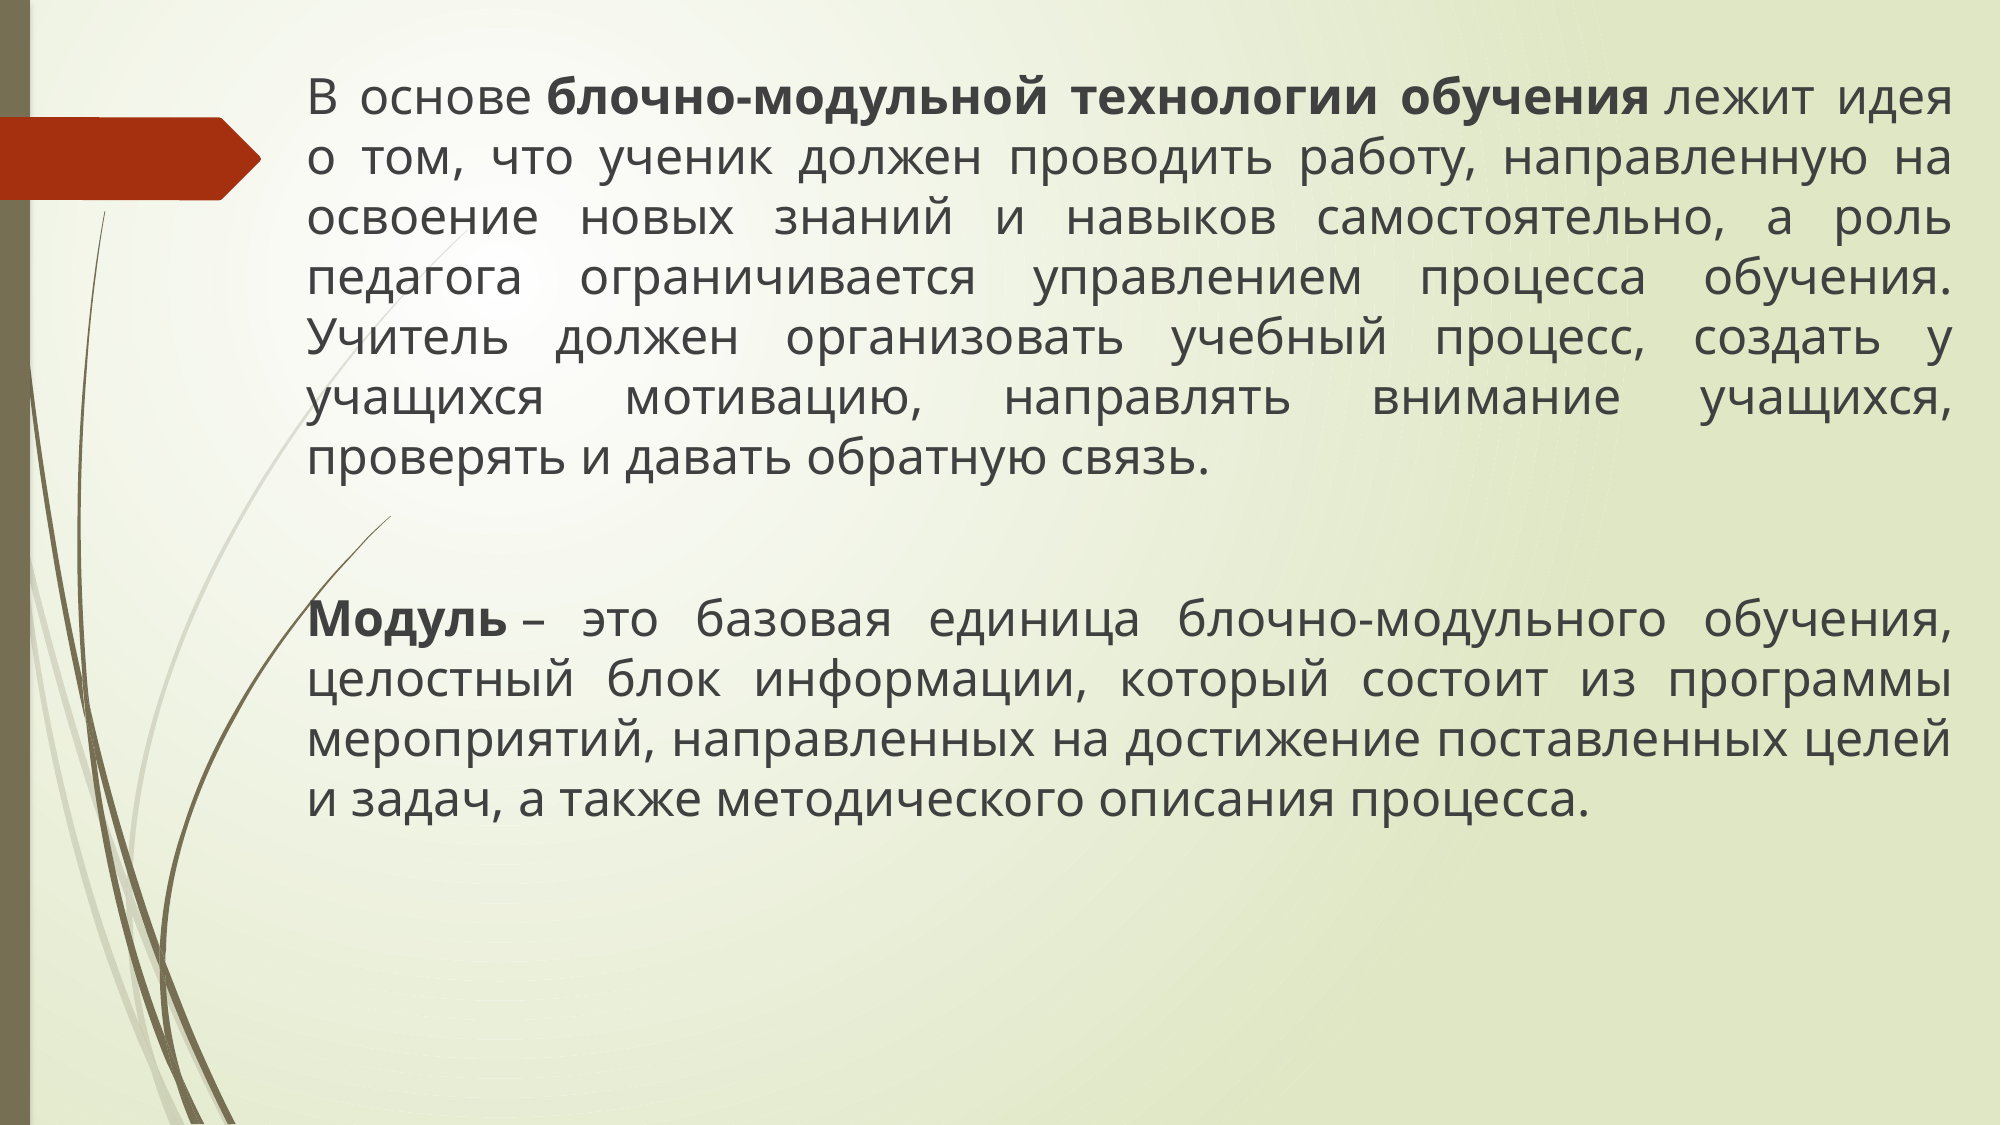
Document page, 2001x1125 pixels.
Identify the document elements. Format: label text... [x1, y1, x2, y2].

list В основе блочно-модульной технологии обучения лежит идея о том, что ученик должен проводить работу, направленную на освоение новых знаний и навыков самостоятельно, а роль педагога ограничивается управлением процесса обучения. Учитель должен организовать учебный процесс, создать у учащихся мотивацию, направлять внимание учащихся, проверять и давать обратную связь. Модуль – это базовая единица блочно-модульного обучения, целостный блок информации, который состоит из программы мероприятий, направленных на достижение поставленных целей и задач, а также методического описания процесса. [291, 57, 1970, 1043]
